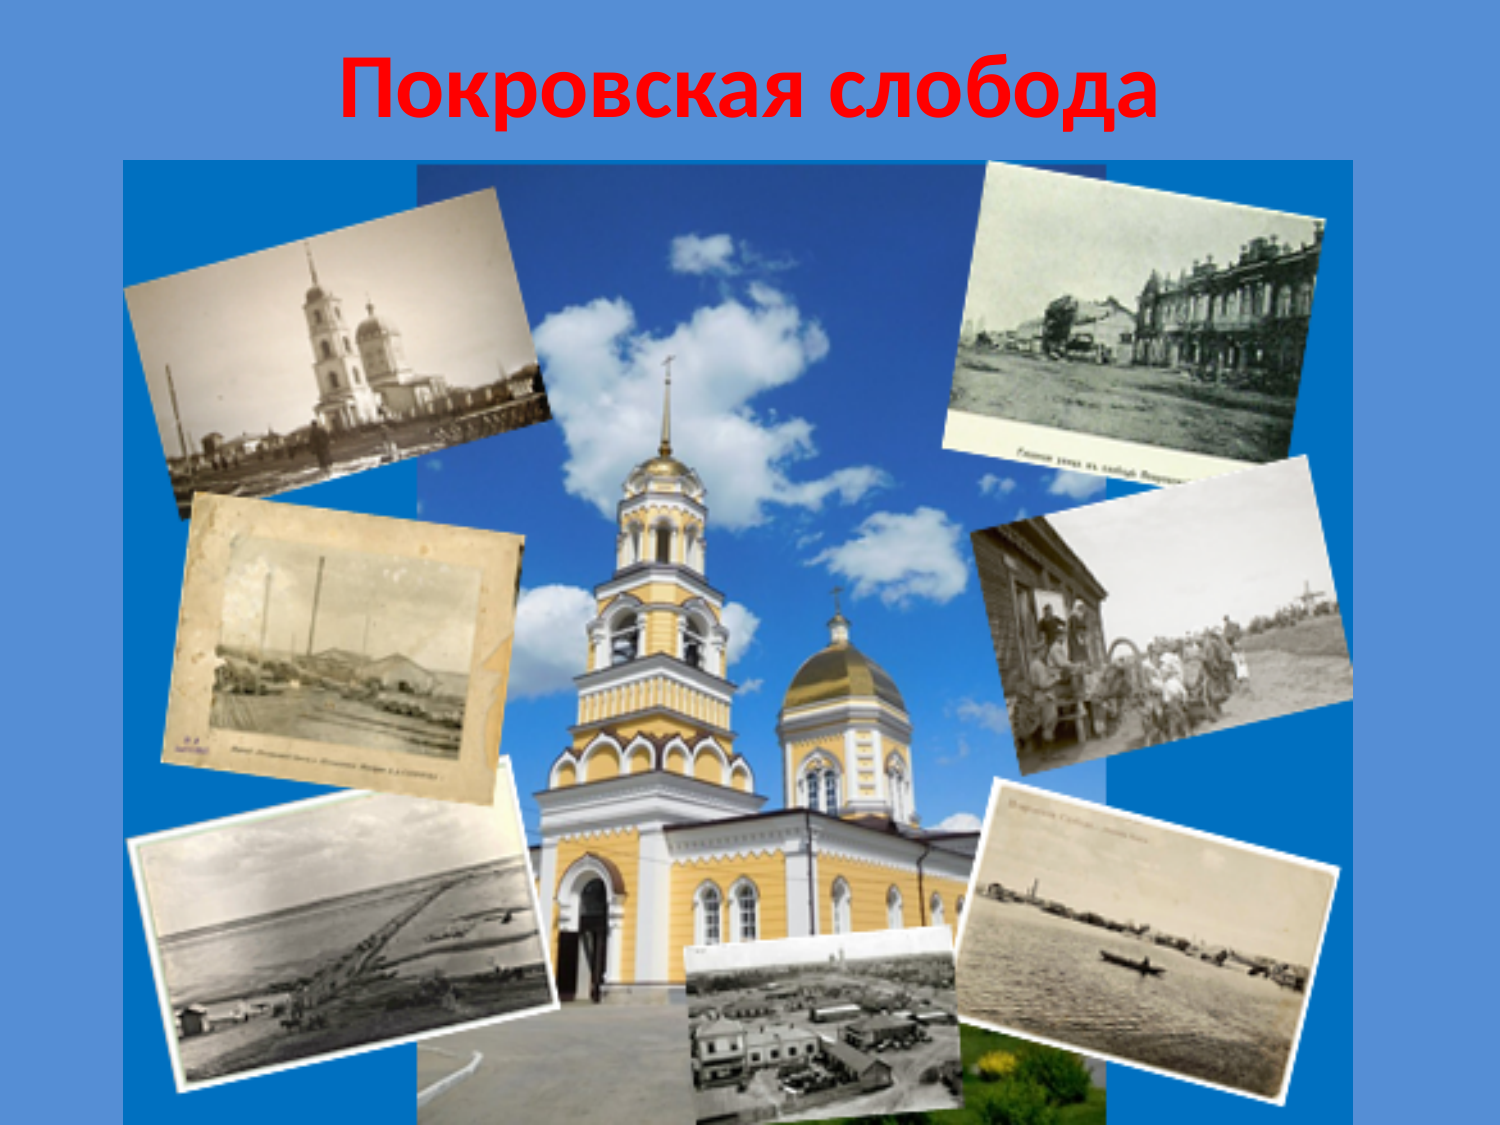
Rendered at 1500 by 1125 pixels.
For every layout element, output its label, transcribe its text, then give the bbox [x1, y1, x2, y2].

title Покровская слобода [75, 0, 1425, 161]
picture [123, 160, 1353, 1125]
